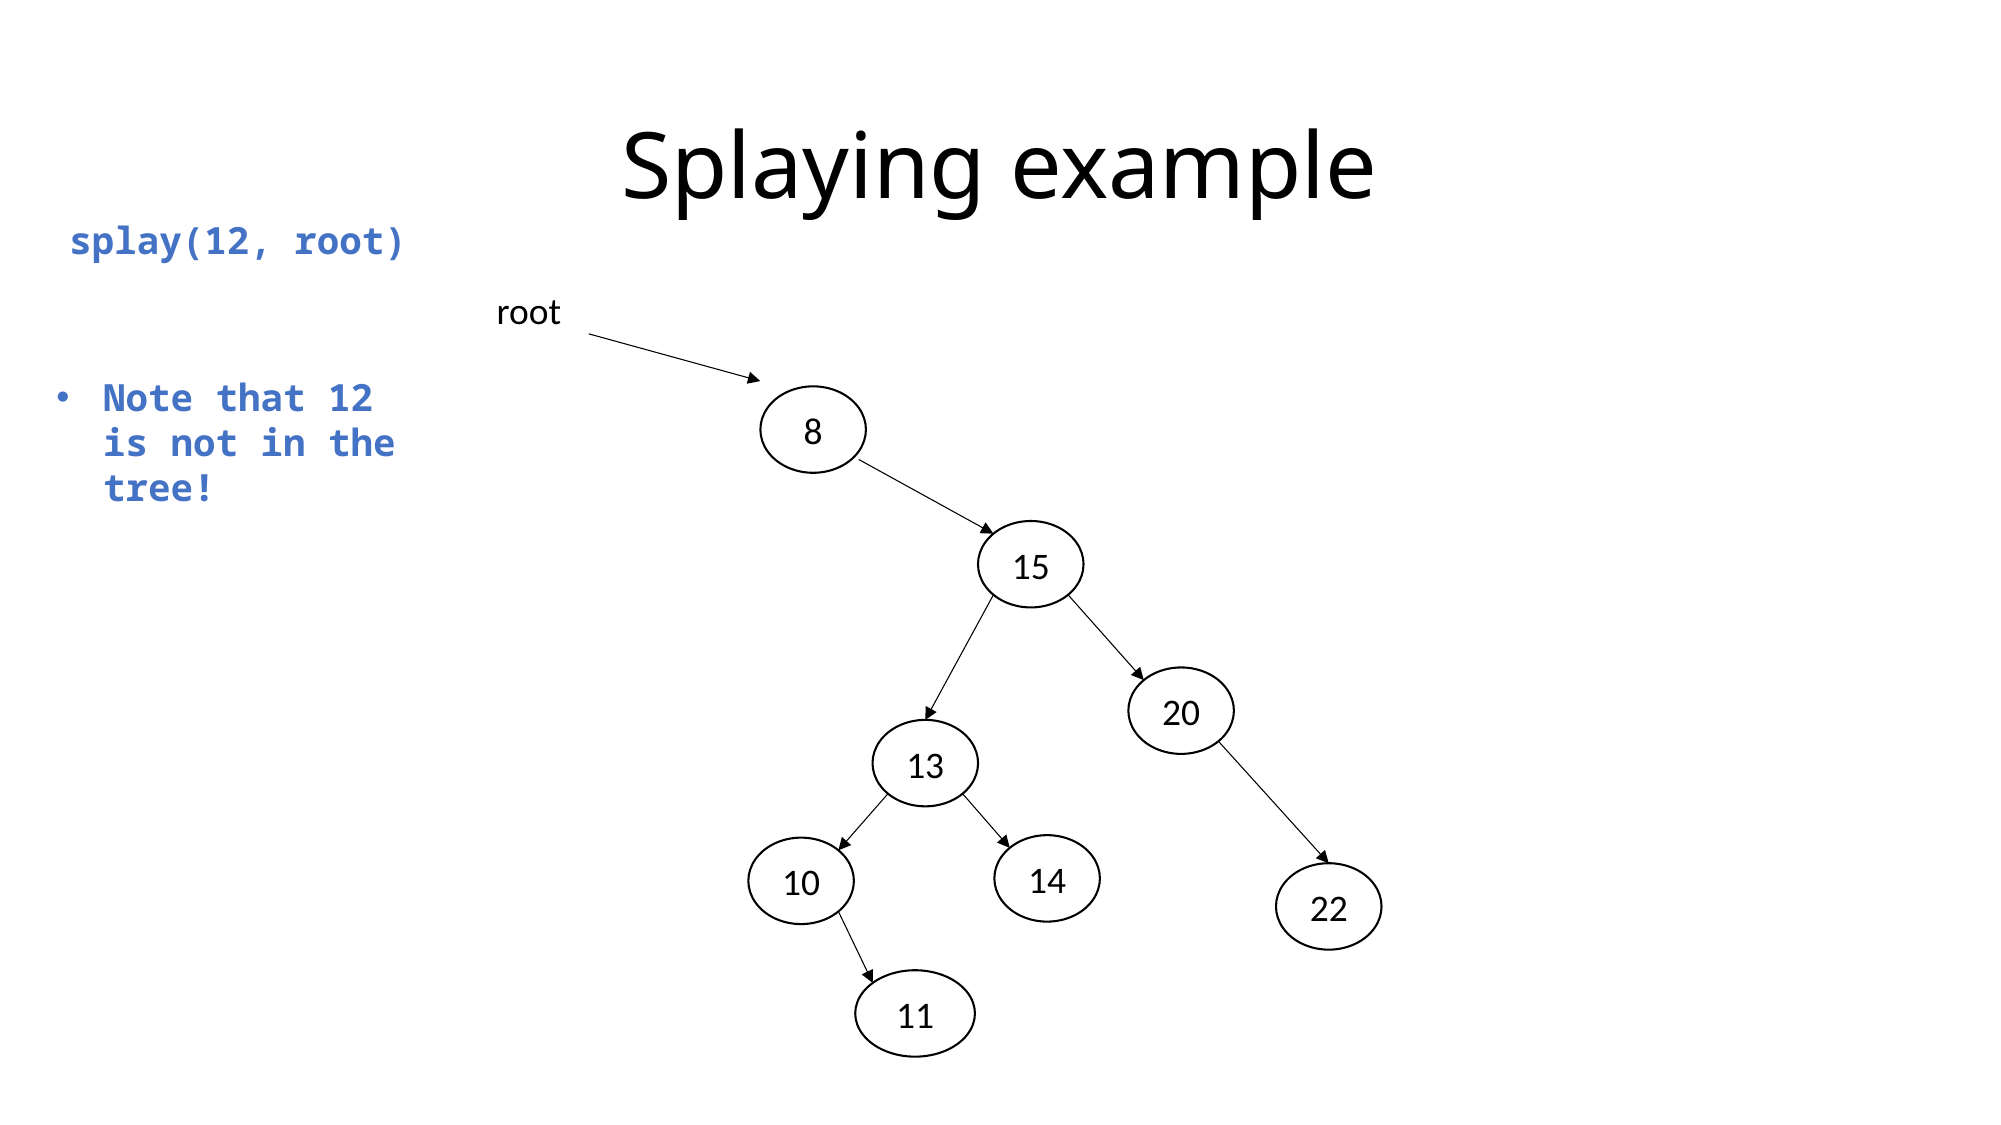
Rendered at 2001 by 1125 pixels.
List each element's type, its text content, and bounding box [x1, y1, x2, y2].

text_box 22 [1274, 862, 1383, 951]
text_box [925, 594, 994, 720]
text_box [1218, 741, 1329, 864]
text_box 11 [854, 969, 976, 1058]
text_box 10 [747, 836, 855, 926]
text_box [838, 793, 888, 851]
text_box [858, 459, 994, 534]
text_box root [481, 280, 645, 340]
title Splaying example [137, 59, 1863, 278]
text_box 15 [976, 519, 1085, 609]
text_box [962, 793, 1010, 848]
text_box 20 [1127, 666, 1235, 755]
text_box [588, 333, 761, 382]
text_box Note that 12 is not in the tree! [41, 366, 416, 517]
text_box 13 [871, 718, 980, 808]
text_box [838, 911, 873, 983]
text_box 14 [993, 834, 1101, 923]
text_box 8 [759, 385, 867, 474]
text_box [1067, 594, 1144, 681]
text_box splay(12, root) [54, 209, 429, 270]
